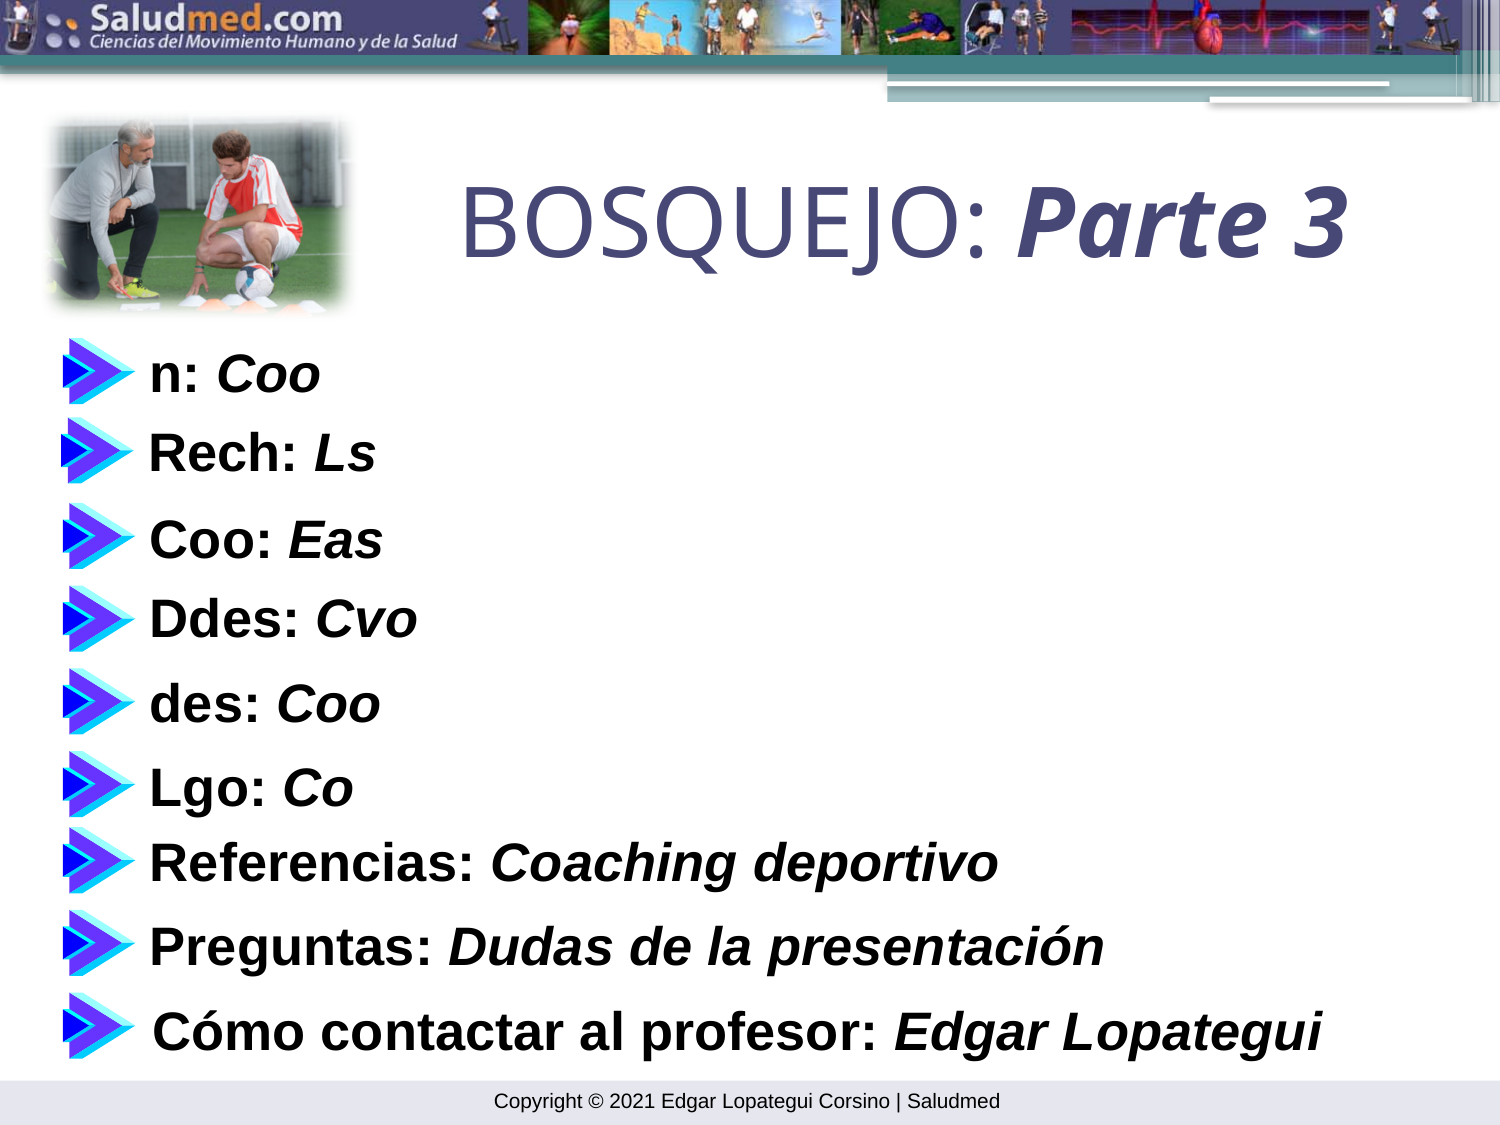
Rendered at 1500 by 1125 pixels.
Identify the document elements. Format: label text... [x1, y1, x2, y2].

picture [39, 107, 360, 322]
text_box Ddes: Cvo [140, 588, 1438, 656]
picture [62, 502, 136, 570]
picture [60, 417, 134, 484]
text_box Coo: Eas [138, 509, 1500, 577]
text_box Cómo contactar al profesor: Edgar Lopategui [137, 996, 1438, 1070]
picture [62, 826, 136, 894]
picture [62, 337, 136, 405]
text_box n: Coo [138, 338, 1438, 412]
text_box des: Coo [140, 673, 1459, 741]
picture [0, 0, 1460, 55]
picture [62, 667, 136, 735]
picture [62, 909, 136, 977]
text_box Rech: Ls [136, 417, 1499, 491]
text_box Preguntas: Dudas de la presentación [138, 916, 1123, 984]
text_box Lgo: Co [139, 757, 1459, 825]
picture [62, 992, 136, 1059]
picture [62, 585, 136, 652]
text_box Referencias: Coaching deportivo [139, 832, 1140, 900]
text_box BOSQUEJO: Parte 3 [365, 133, 1459, 268]
picture [62, 750, 136, 818]
